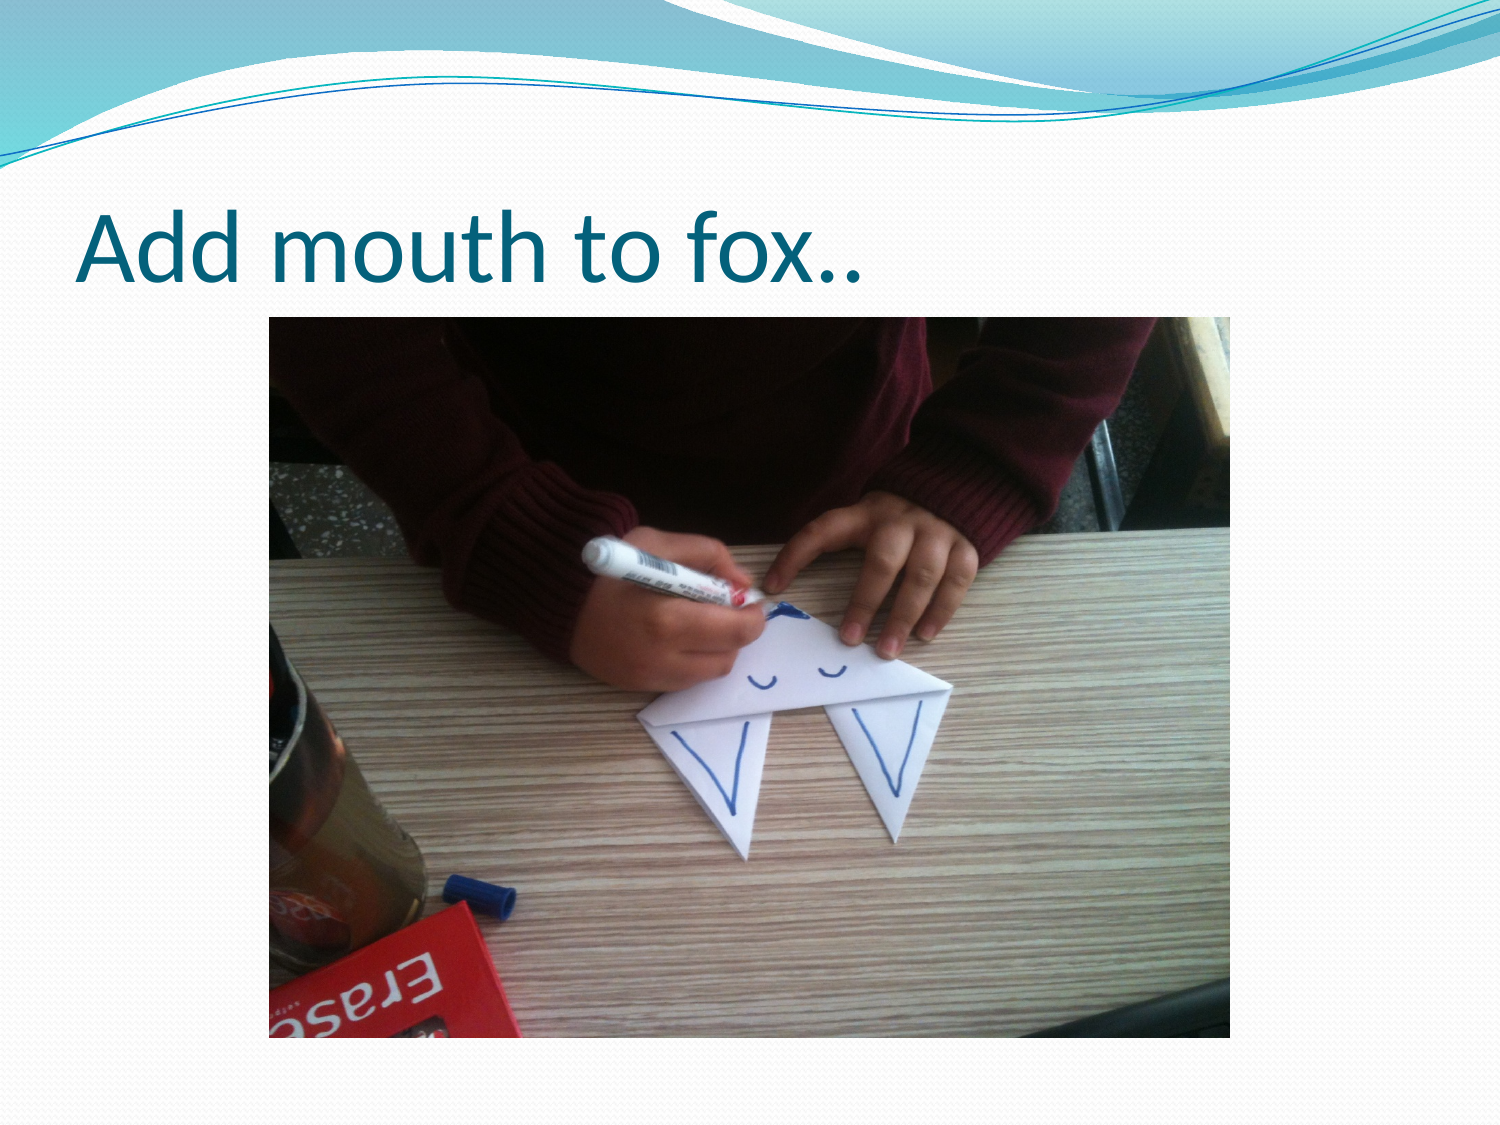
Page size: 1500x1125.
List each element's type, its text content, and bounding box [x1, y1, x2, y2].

title Add mouth to fox.. [75, 115, 1425, 303]
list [269, 317, 1231, 1038]
